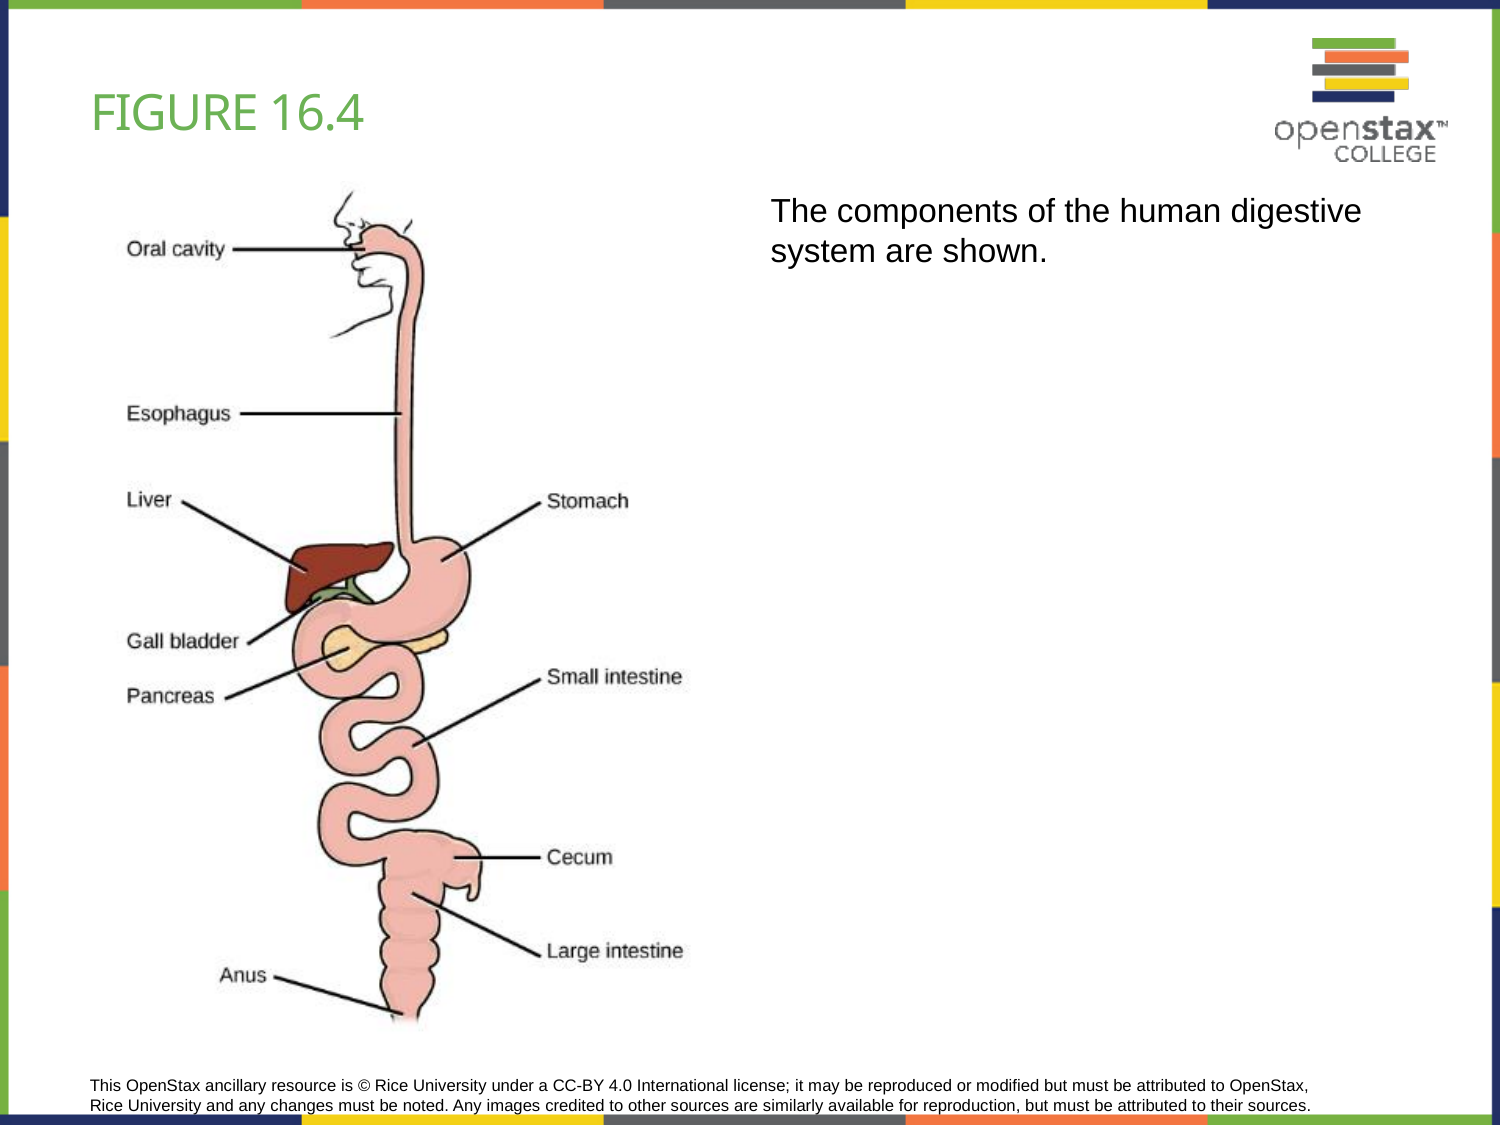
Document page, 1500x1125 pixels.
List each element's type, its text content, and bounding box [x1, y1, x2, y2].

picture [0, 0, 1500, 1125]
title Figure 16.4 [75, 39, 1273, 148]
text_box This OpenStax ancillary resource is © Rice University under a CC-BY 4.0 International license; it may be reproduced or modified but must be attributed to OpenStax, Rice University and any changes must be noted. Any images credited to other sources are similarly available for reproduction, but must be attributed to their sources. [75, 1067, 1336, 1114]
list The components of the human digestive system are shown. [755, 181, 1398, 1045]
